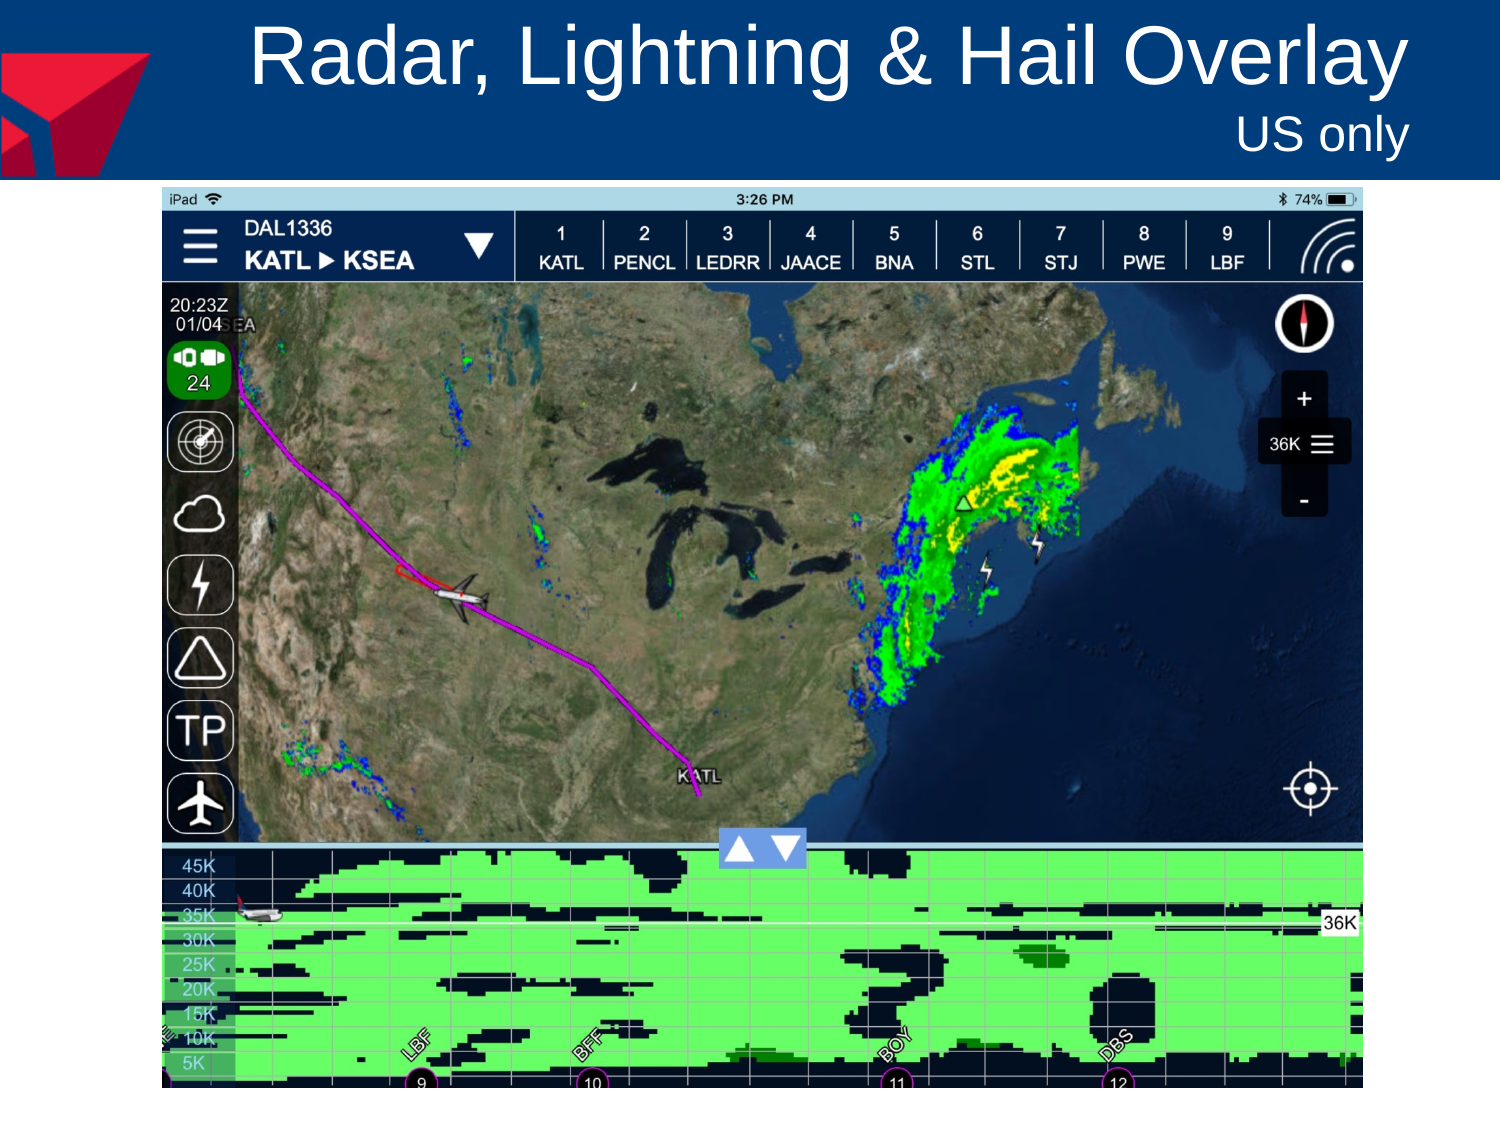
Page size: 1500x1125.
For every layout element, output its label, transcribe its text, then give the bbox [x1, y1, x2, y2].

title Radar, Lightning & Hail Overlay US only [75, 0, 1425, 175]
picture [162, 187, 1363, 1088]
